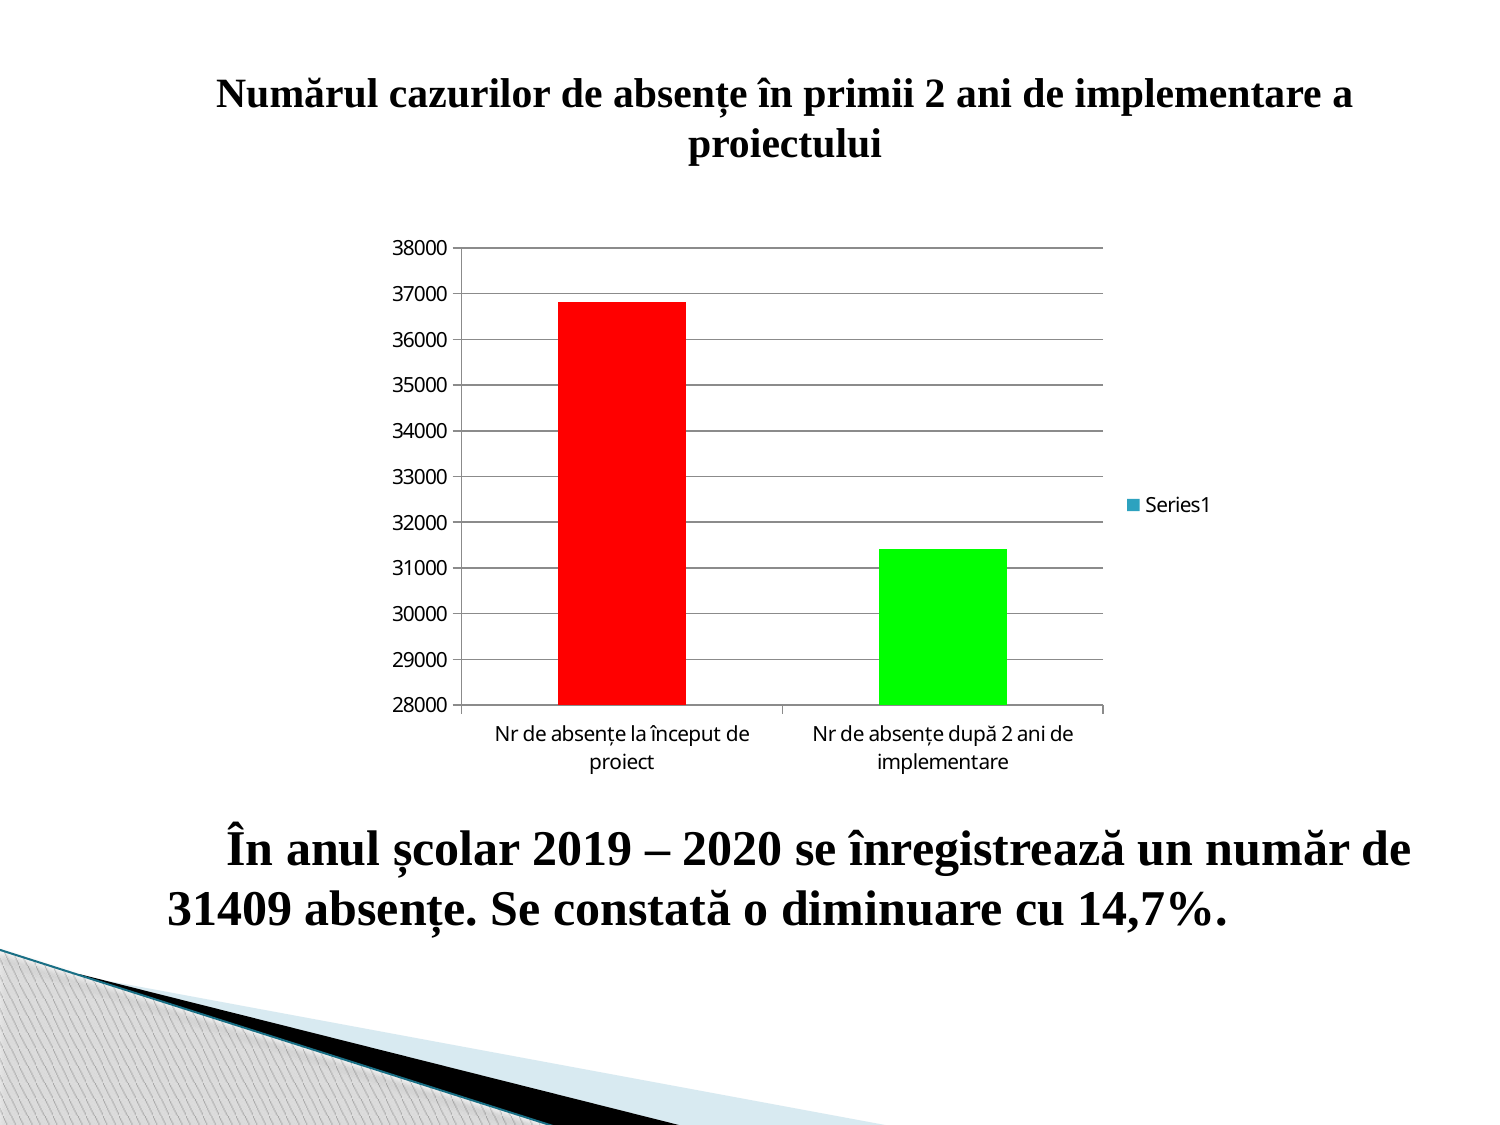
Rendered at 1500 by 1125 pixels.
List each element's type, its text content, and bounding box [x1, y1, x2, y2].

chart [374, 222, 1231, 788]
text_box Numărul cazurilor de absențe în primii 2 ani de implementare a proiectului [175, 58, 1395, 174]
text_box În anul școlar 2019 – 2020 se înregistrează un număr de 31409 absențe. Se constată o diminuare cu 14,7%. [152, 808, 1442, 944]
